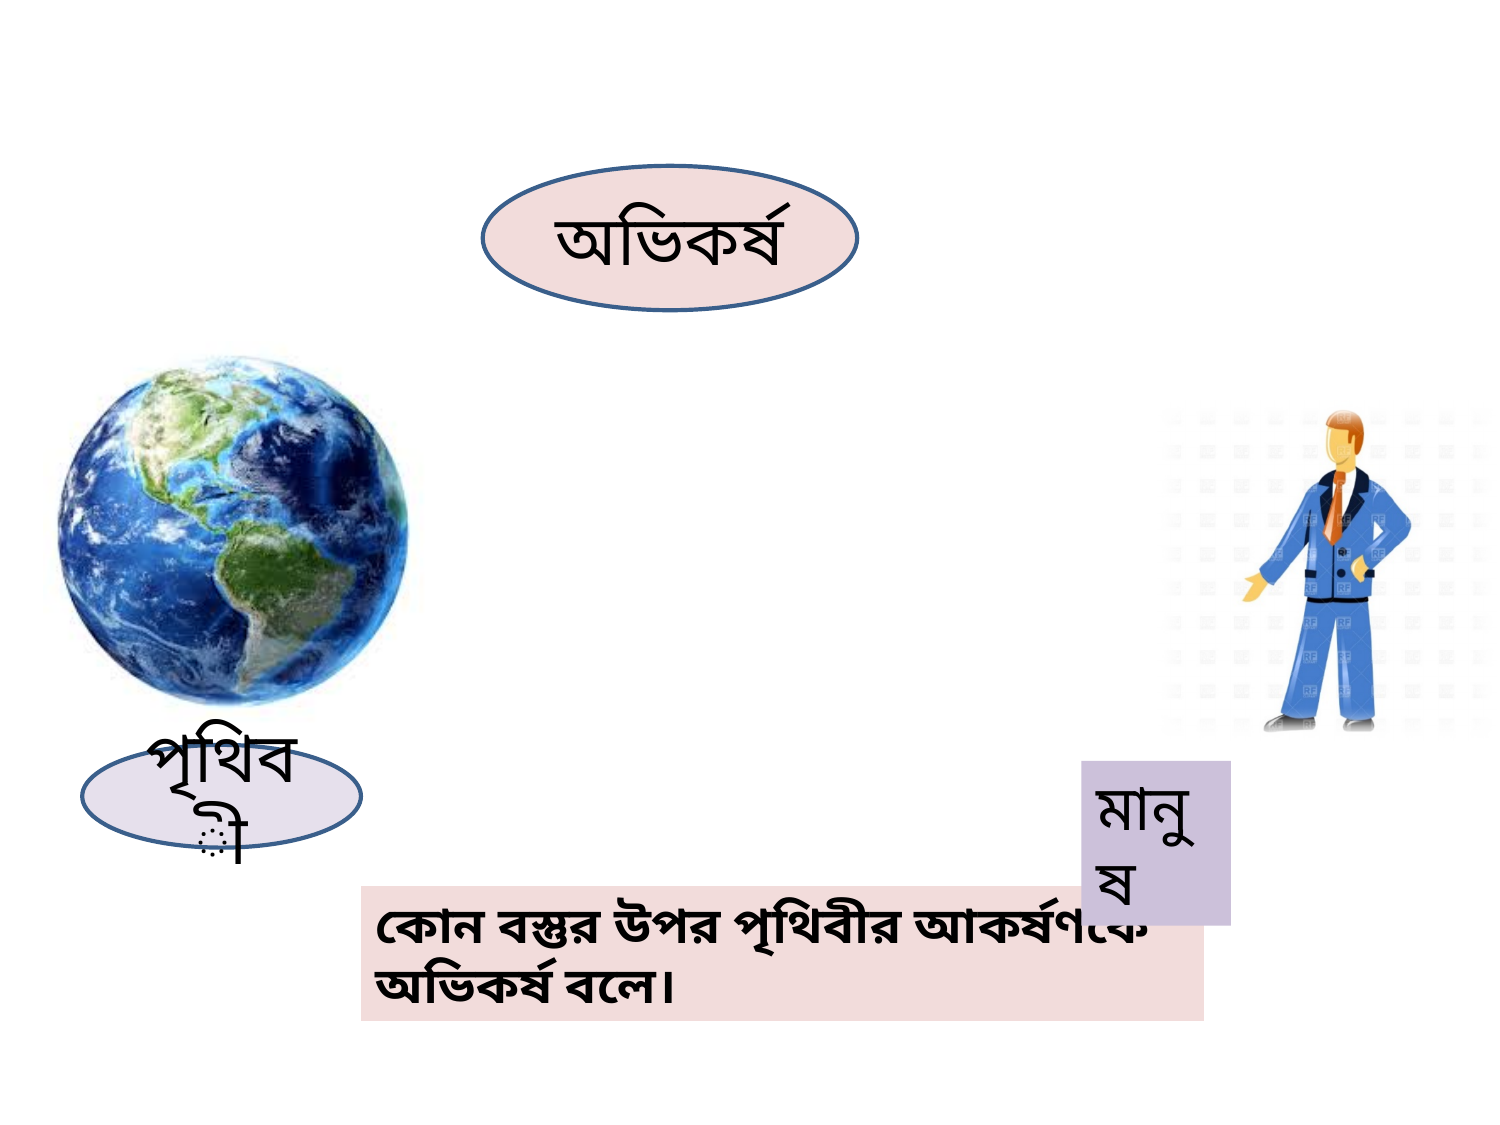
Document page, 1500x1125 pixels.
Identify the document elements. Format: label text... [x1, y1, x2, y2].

text_box মানুষ [1081, 760, 1231, 926]
text_box অভিকর্ষ [480, 163, 860, 313]
picture [1155, 399, 1499, 742]
text_box পৃথিবী [80, 742, 364, 850]
picture [43, 341, 425, 724]
text_box কোন বস্তুর উপর পৃথিবীর আকর্ষণকে অভিকর্ষ বলে। [361, 886, 1204, 1021]
